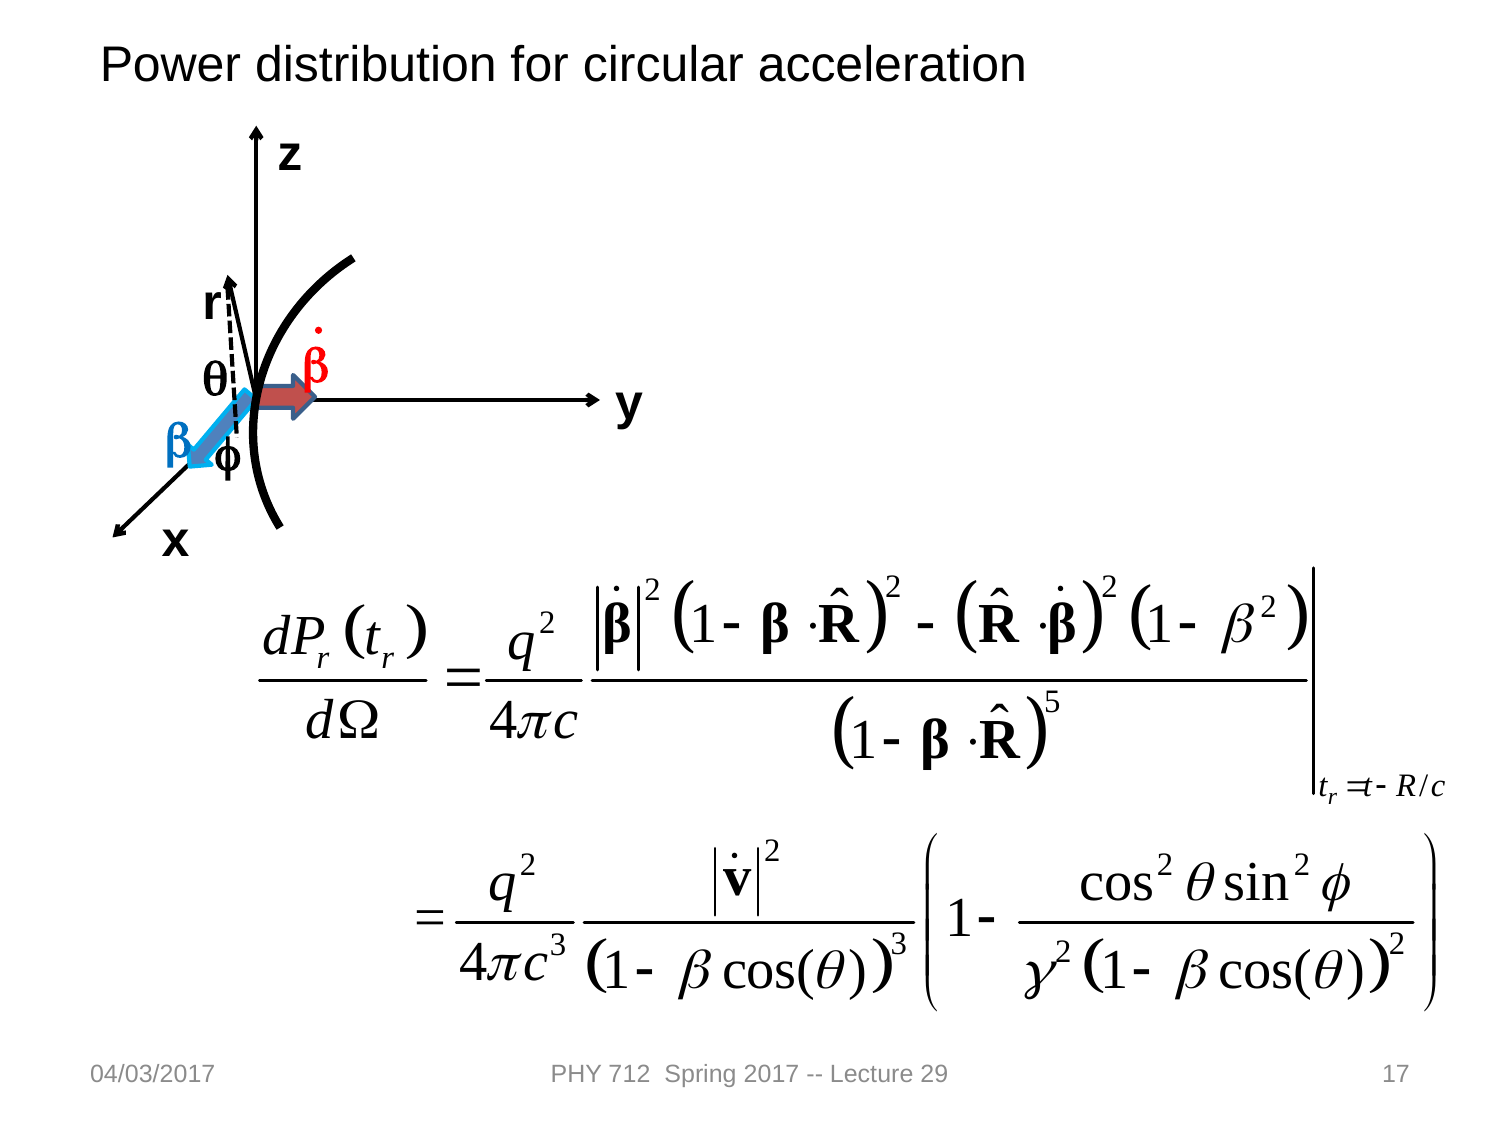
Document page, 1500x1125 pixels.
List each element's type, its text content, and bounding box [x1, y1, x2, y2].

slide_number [75, 1042, 425, 1103]
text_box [227, 286, 238, 438]
footer PHY 712 Spring 2017 -- Lecture 29 [512, 1042, 988, 1103]
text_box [249, 554, 1456, 1026]
slide_number 17 [1074, 1042, 1425, 1103]
text_box y [604, 362, 676, 437]
text_box Power distribution for circular acceleration [84, 24, 1335, 99]
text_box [112, 112, 601, 576]
